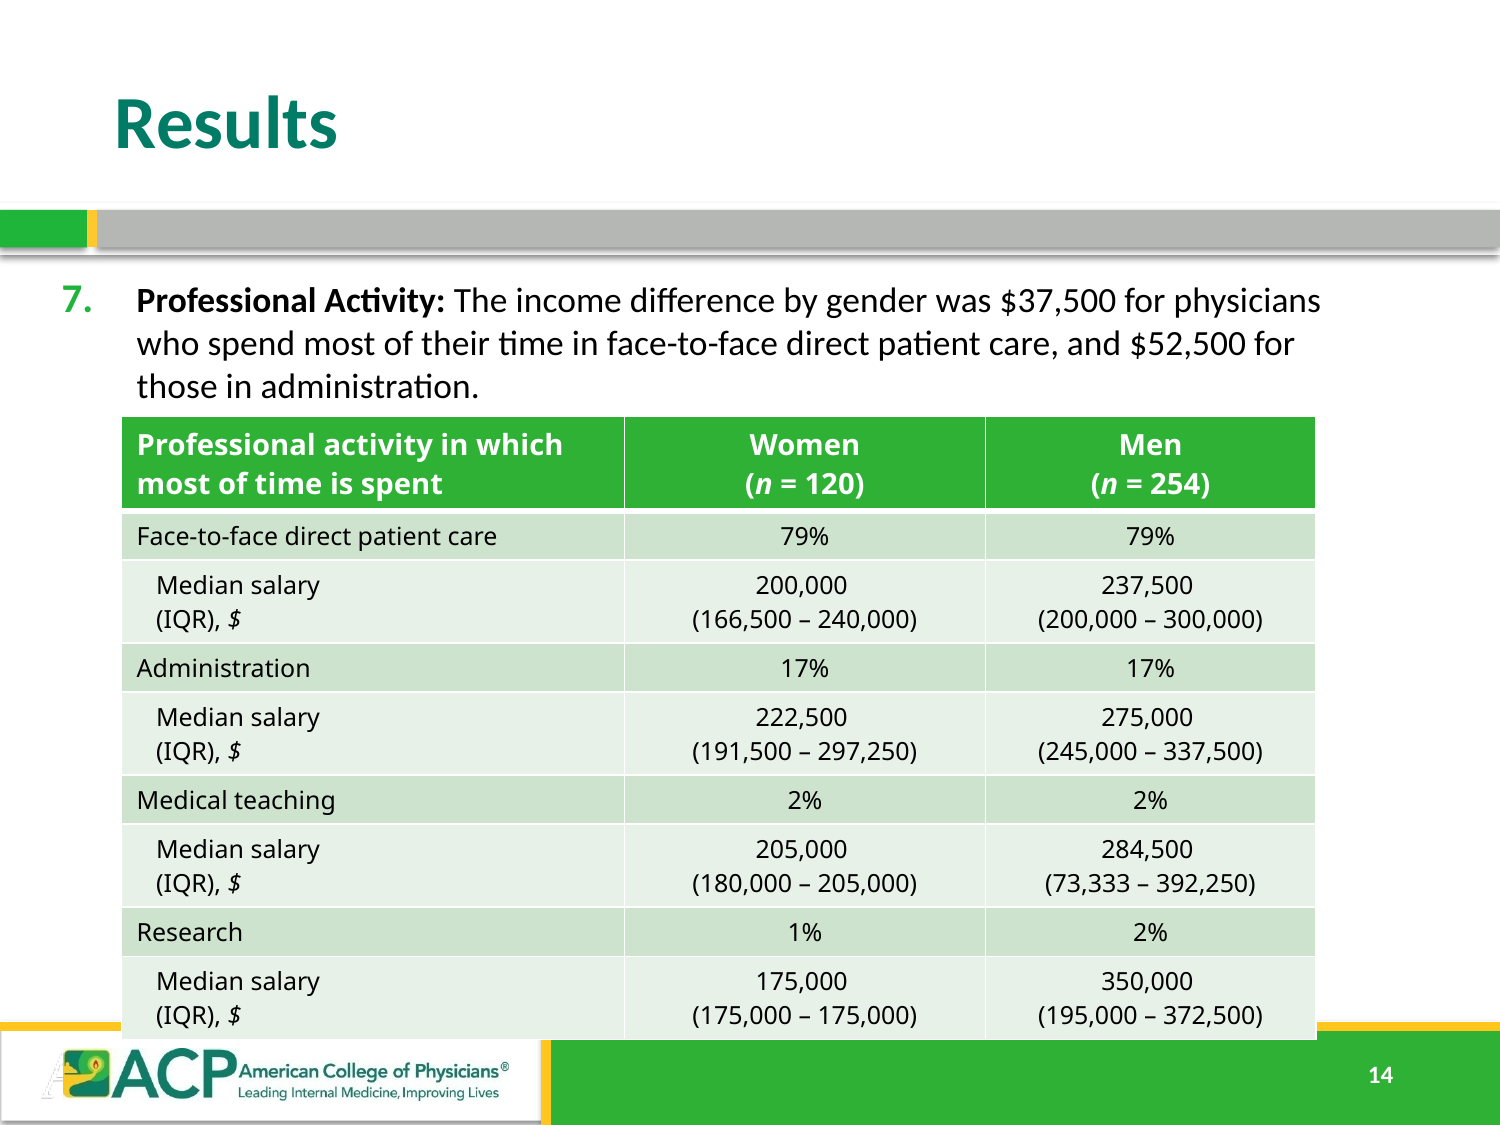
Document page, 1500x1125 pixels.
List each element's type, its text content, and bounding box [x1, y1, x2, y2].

table_cell 1% [625, 908, 985, 956]
table_cell Median salary (IQR), $ [122, 693, 624, 774]
table_cell Median salary (IQR), $ [122, 561, 624, 642]
table_cell 2% [625, 776, 985, 823]
text_box Professional Activity: The income difference by gender was $37,500 for physicians who spend most of their time in face-to-face direct patient care, and $52,500 for those in administration. [46, 270, 1391, 415]
table_header Professional activity in which most of time is spent [122, 417, 624, 508]
table_header Women (n = 120) [625, 417, 985, 508]
table_cell Median salary (IQR), $ [122, 957, 624, 1039]
table_cell 17% [625, 644, 985, 691]
table_cell Medical teaching [122, 776, 624, 823]
title Results [99, 37, 1438, 200]
table_cell 205,000 (180,000 – 205,000) [625, 825, 985, 906]
table_cell Median salary (IQR), $ [122, 825, 624, 906]
table_cell 350,000 (195,000 – 372,500) [986, 957, 1315, 1039]
table_cell 222,500 (191,500 – 297,250) [625, 693, 985, 774]
picture [63, 1048, 509, 1101]
table_cell 2% [986, 908, 1315, 956]
table_cell 2% [986, 776, 1315, 823]
table_cell 200,000 (166,500 – 240,000) [625, 561, 985, 642]
table_cell 79% [625, 514, 985, 559]
table_cell 79% [986, 514, 1315, 559]
table_cell 284,500 (73,333 – 392,250) [986, 825, 1315, 906]
table_cell Face-to-face direct patient care [122, 514, 624, 559]
table_cell 17% [986, 644, 1315, 691]
table_header Men (n = 254) [986, 417, 1315, 508]
table_cell 175,000 (175,000 – 175,000) [625, 957, 985, 1039]
table_cell Research [122, 908, 624, 956]
table_cell 275,000 (245,000 – 337,500) [986, 693, 1315, 774]
table_cell Administration [122, 644, 624, 691]
table_cell 237,500 (200,000 – 300,000) [986, 561, 1315, 642]
